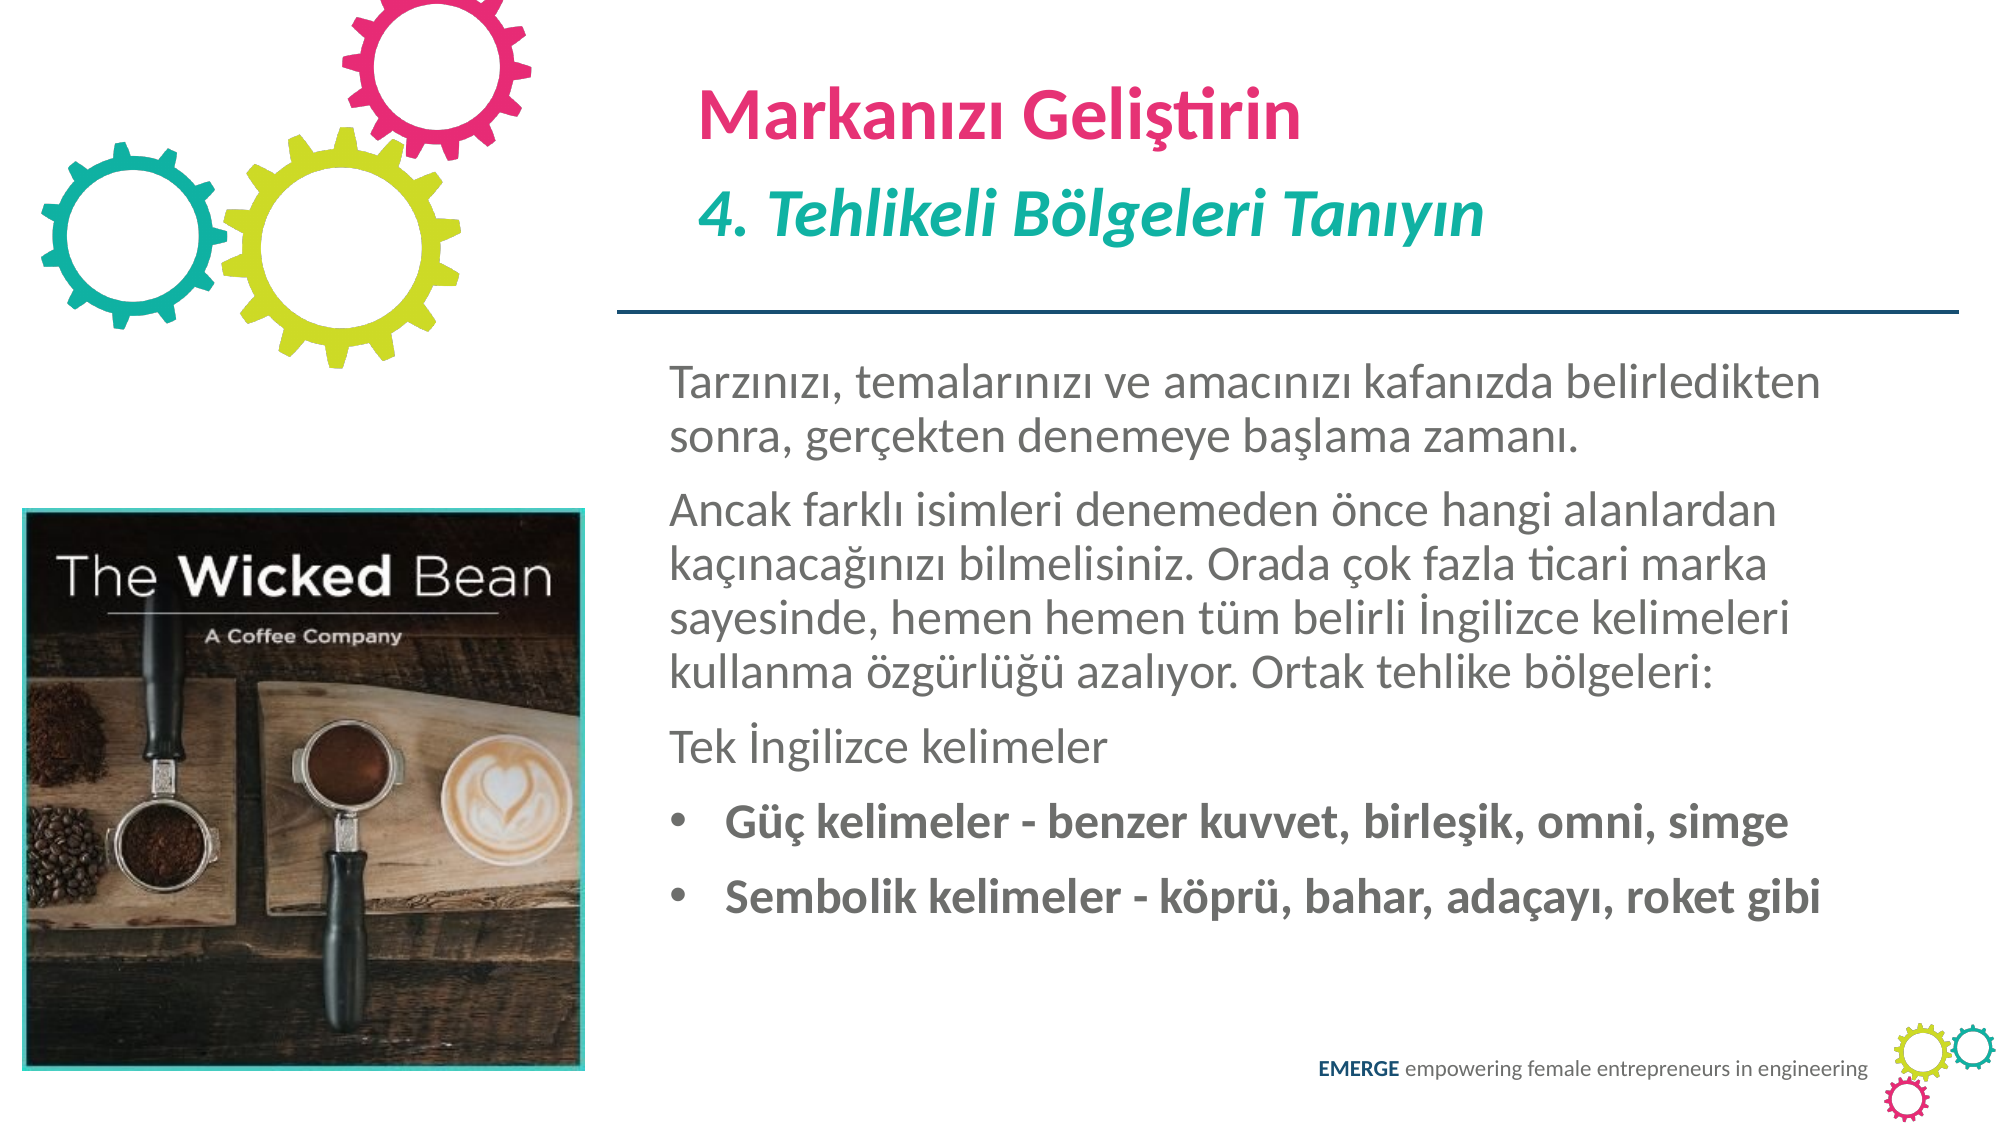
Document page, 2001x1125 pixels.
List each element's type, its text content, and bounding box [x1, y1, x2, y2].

picture [1865, 1000, 2001, 1125]
picture [21, 508, 585, 1072]
picture [4, 0, 613, 485]
list Tarzınızı, temalarınızı ve amacınızı kafanızda belirledikten sonra, gerçekten denemeye başlama zamanı. Ancak farklı isimleri denemeden önce hangi alanlardan kaçınacağınızı bilmelisiniz. Orada çok fazla ticari marka sayesinde, hemen hemen tüm belirli İngilizce kelimeleri kullanma özgürlüğü azalıyor. Ortak tehlike bölgeleri: Tek İngilizce kelimeler Güç kelimeler - benzer kuvvet, birleşik, omni, simge Sembolik kelimeler - köprü, bahar, adaçayı, roket gibi [654, 347, 1953, 1000]
list Markanızı Geliştirin 4. Tehlikeli Bölgeleri Tanıyın [682, 67, 1953, 306]
